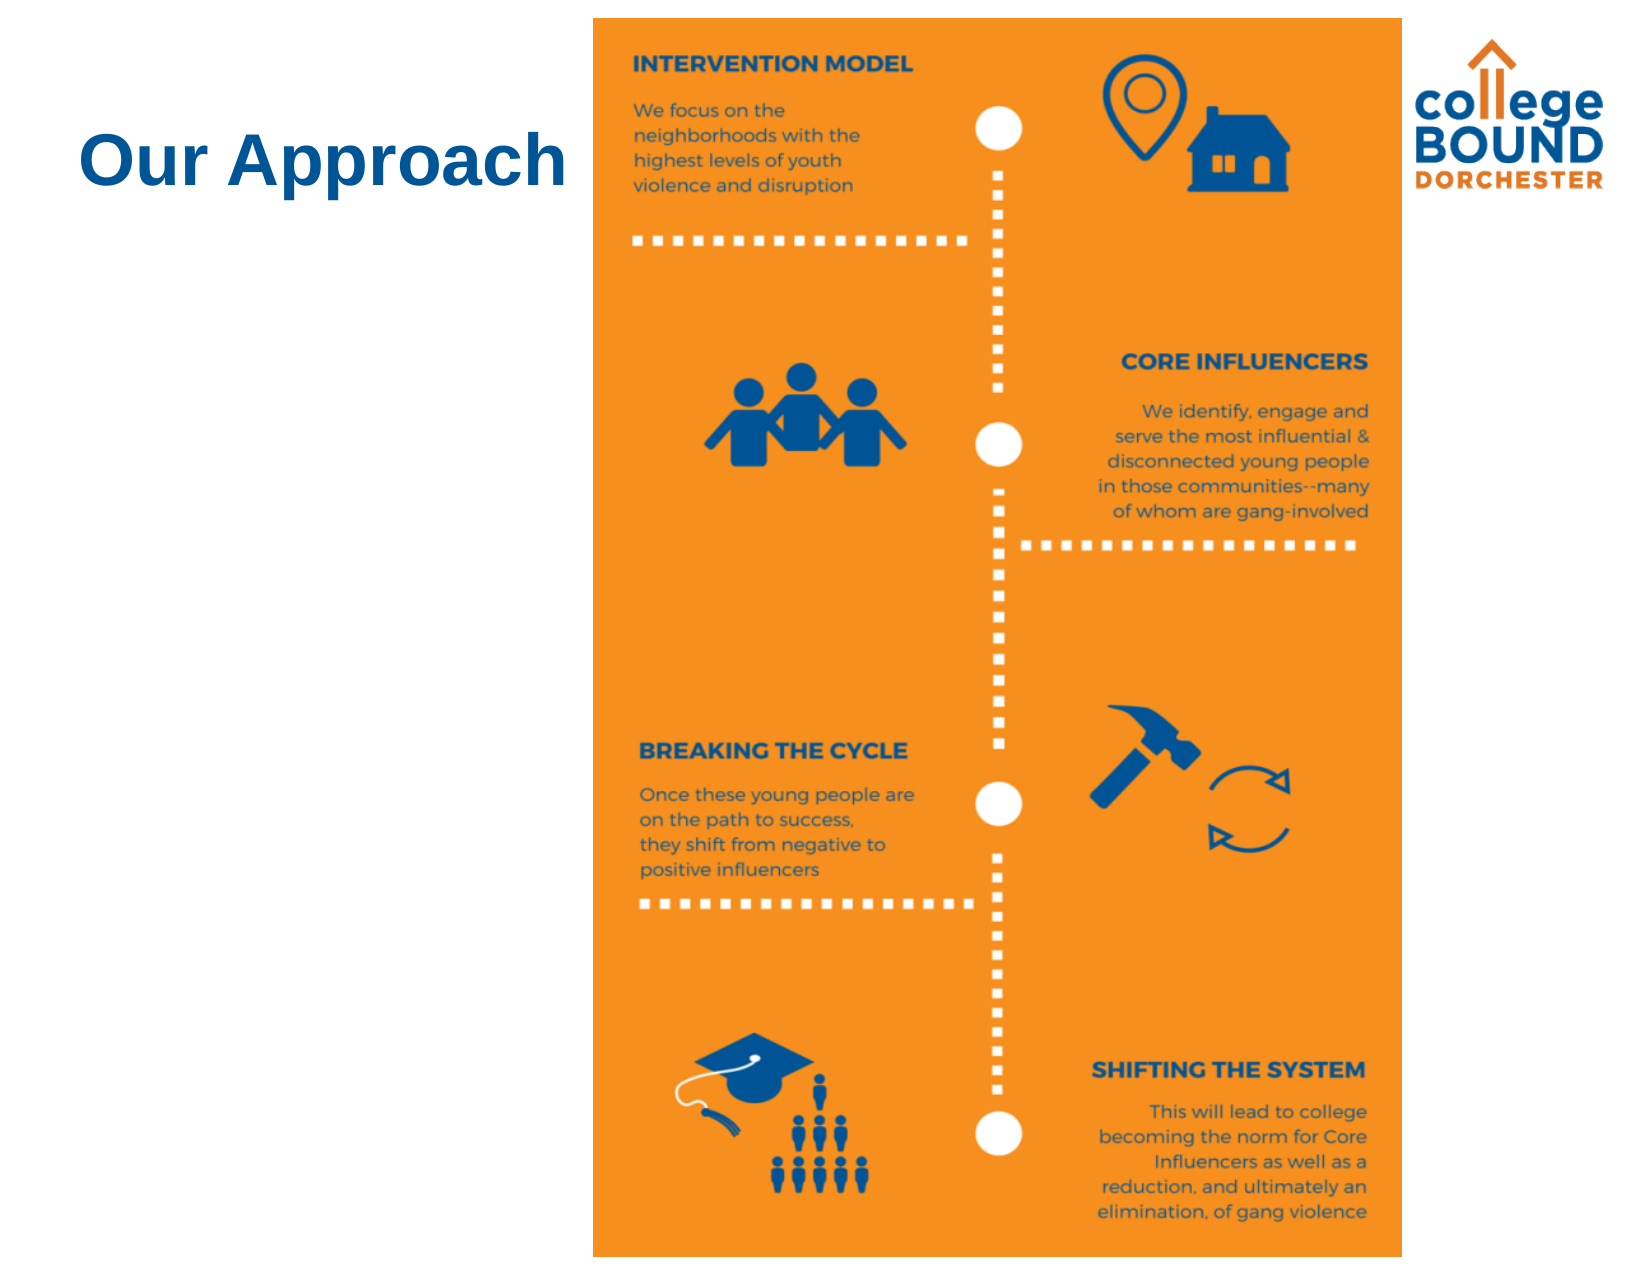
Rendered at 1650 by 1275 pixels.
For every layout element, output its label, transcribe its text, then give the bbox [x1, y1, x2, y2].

picture [1415, 38, 1603, 189]
picture [593, 18, 1402, 1257]
title Our Approach [63, 115, 588, 208]
